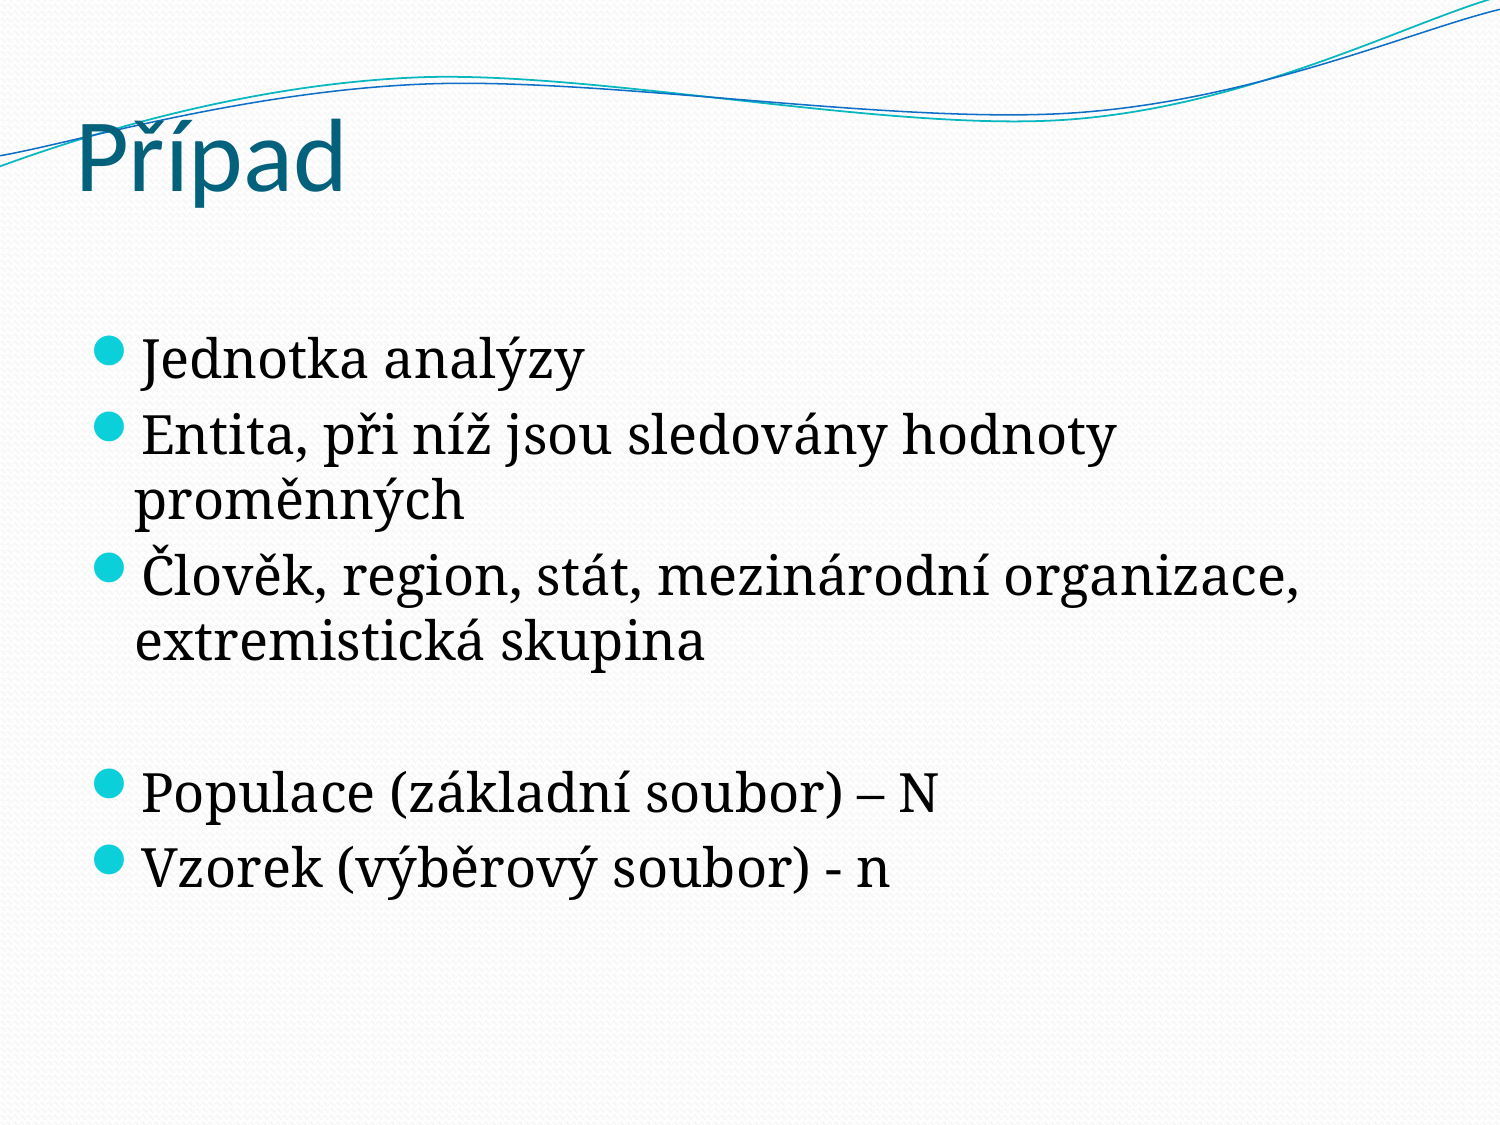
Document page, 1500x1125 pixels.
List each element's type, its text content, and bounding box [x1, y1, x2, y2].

title Případ [75, 24, 1425, 213]
list Jednotka analýzy Entita, při níž jsou sledovány hodnoty proměnných Člověk, region, stát, mezinárodní organizace, extremistická skupina Populace (základní soubor) – N Vzorek (výběrový soubor) - n [75, 317, 1425, 1038]
